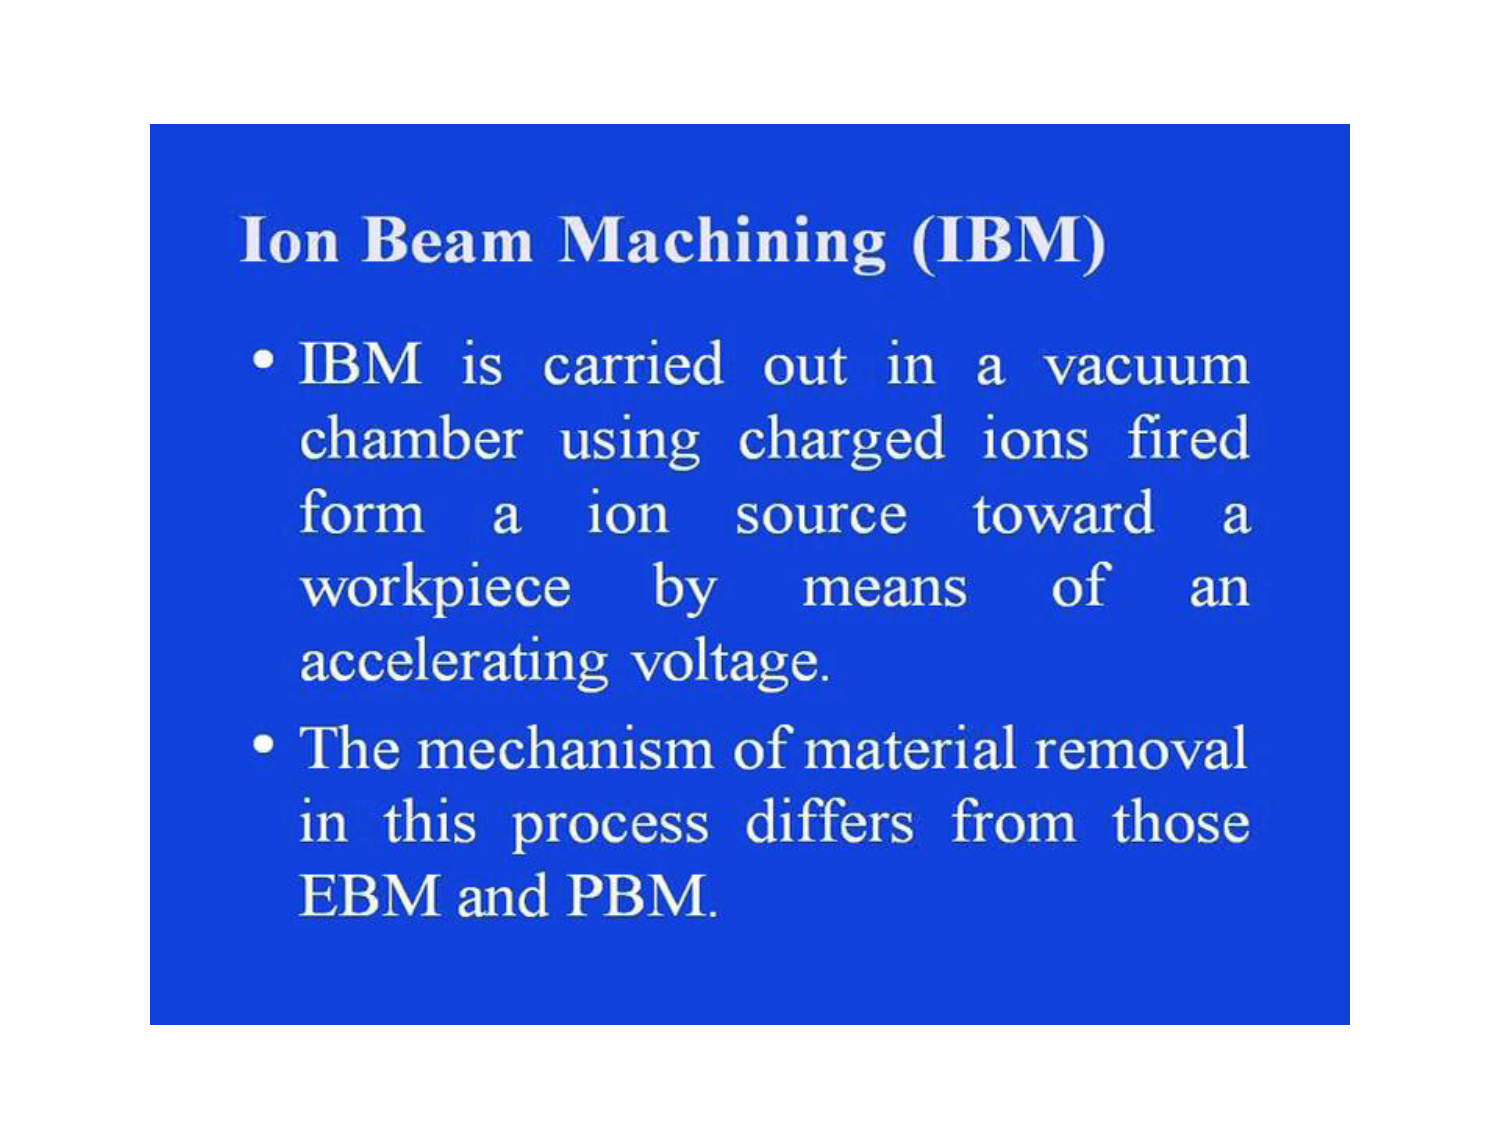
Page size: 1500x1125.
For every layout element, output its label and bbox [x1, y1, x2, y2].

picture [149, 124, 1351, 1026]
